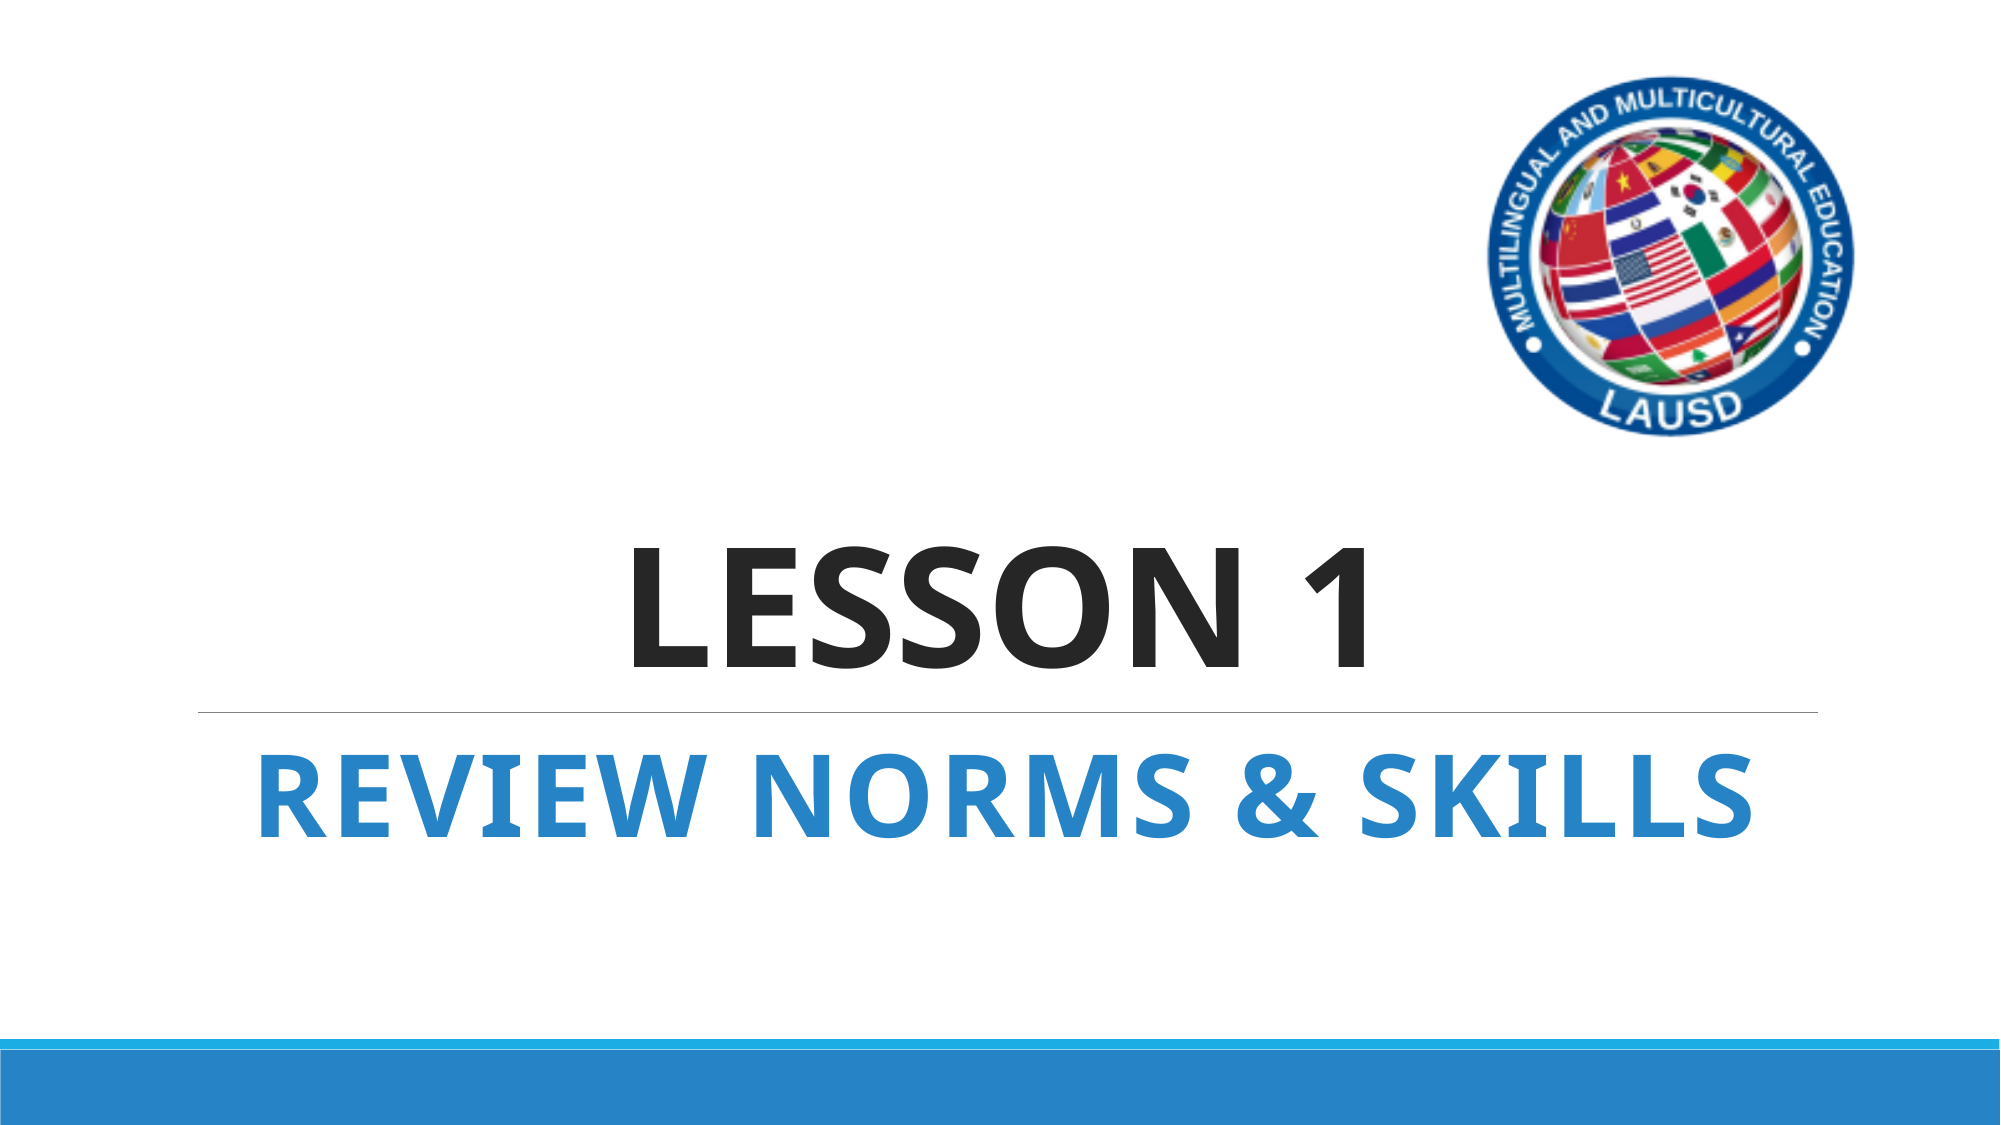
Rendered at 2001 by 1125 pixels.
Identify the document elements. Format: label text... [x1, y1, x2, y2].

picture [1475, 57, 1881, 454]
title LESSON 1 [180, 124, 1830, 710]
list REVIEW NORMS & SKILLS [180, 730, 1830, 918]
